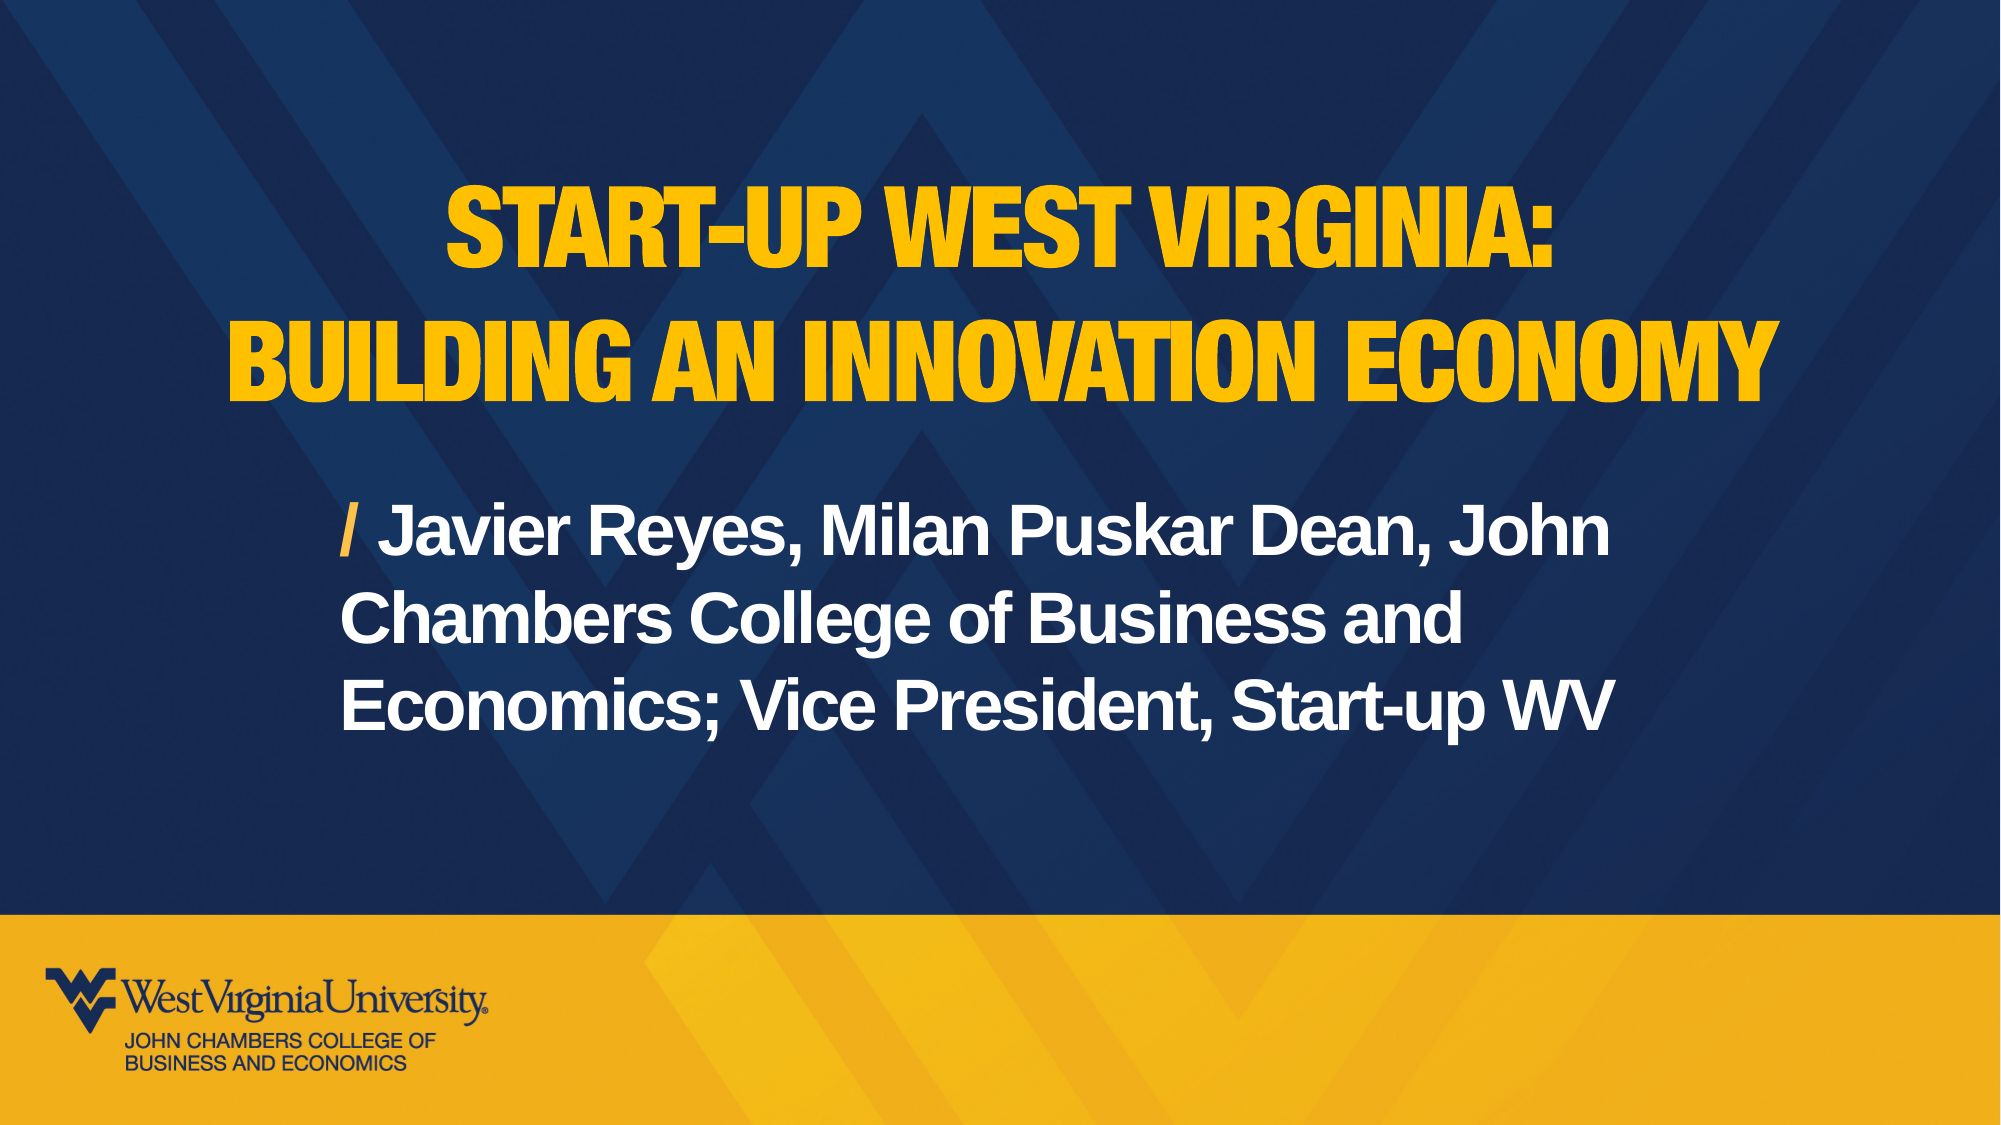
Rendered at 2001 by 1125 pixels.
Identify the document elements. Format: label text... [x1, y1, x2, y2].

text_box [445, 182, 718, 271]
text_box [1233, 182, 1378, 271]
text_box [228, 318, 372, 405]
text_box [1380, 184, 1442, 269]
text_box [881, 182, 1133, 271]
picture [0, 0, 2001, 1125]
text_box [1146, 184, 1232, 269]
list / Javier Reyes, Milan Puskar Dean, John Chambers College of Business and Economics; Vice President, Start-up WV [324, 474, 1813, 768]
text_box [1444, 184, 1554, 269]
text_box [894, 317, 1317, 405]
text_box [803, 319, 828, 403]
text_box [374, 318, 508, 404]
text_box [649, 318, 776, 404]
text_box [830, 318, 892, 404]
text_box [707, 184, 864, 271]
text_box [510, 317, 633, 405]
text_box [1346, 317, 1782, 405]
